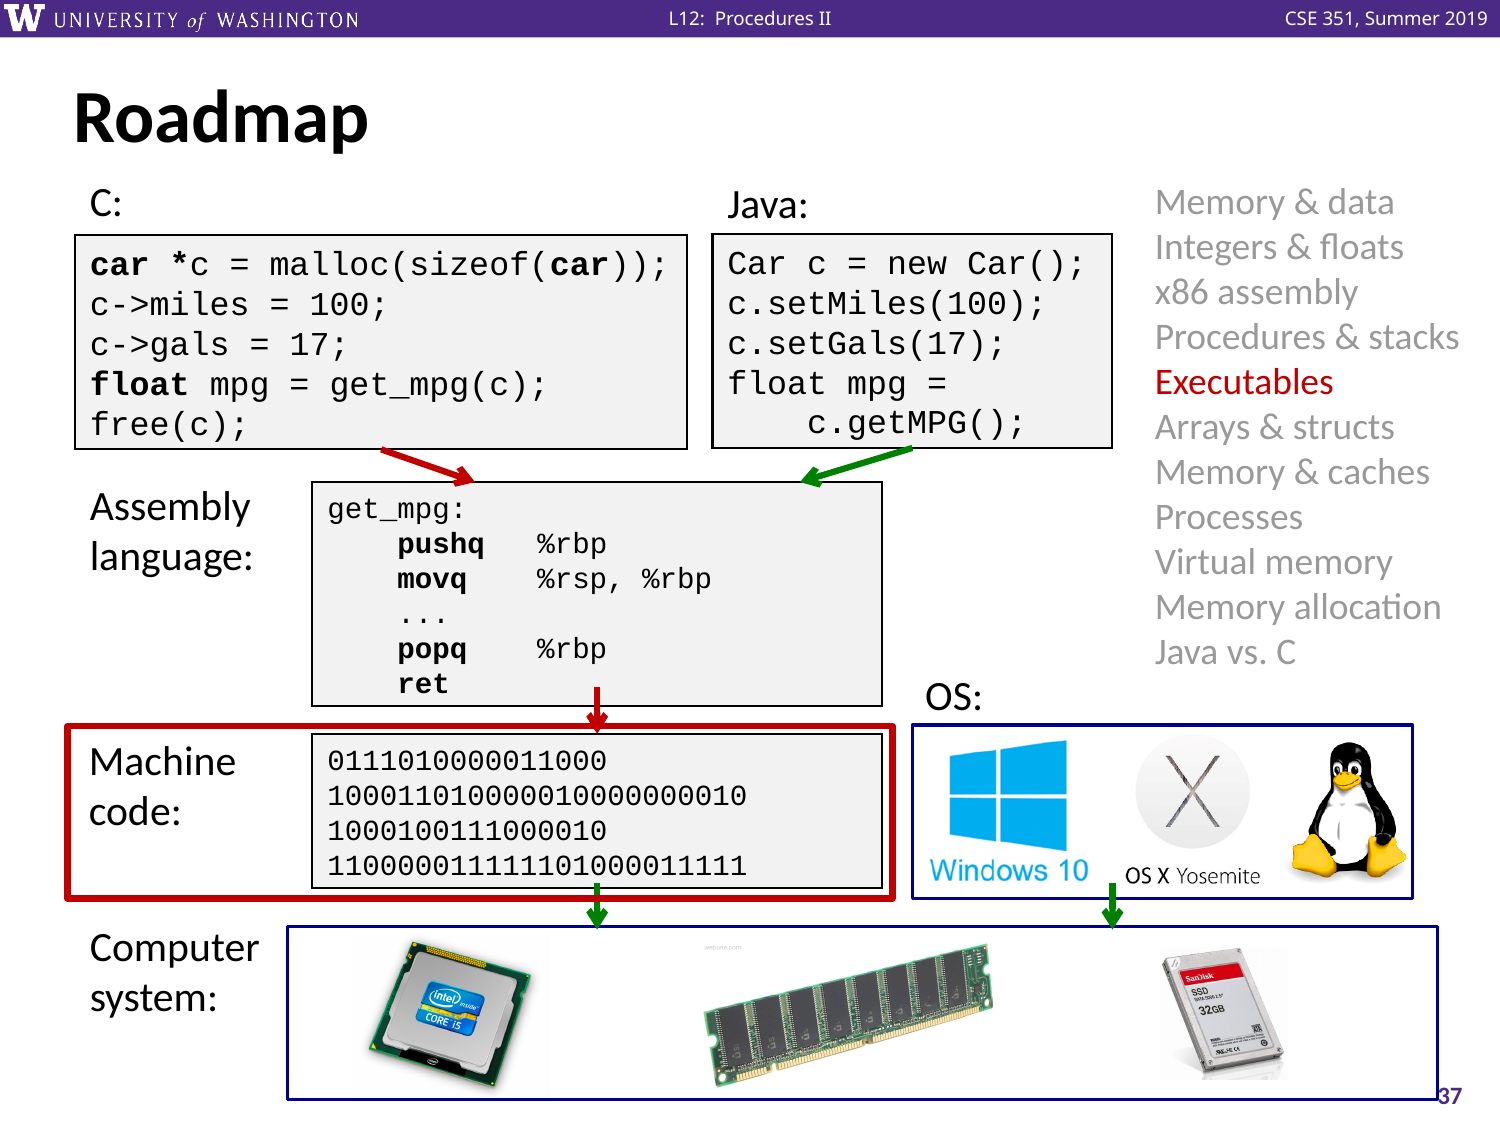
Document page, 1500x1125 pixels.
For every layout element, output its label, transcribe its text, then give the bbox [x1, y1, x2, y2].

picture [352, 929, 551, 1104]
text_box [912, 721, 1413, 903]
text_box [799, 450, 913, 483]
text_box Assembly language: [74, 471, 307, 587]
text_box car *c = malloc(sizeof(car)); c->miles = 100; c->gals = 17; float mpg = get_mpg(c); free(c); [74, 235, 688, 450]
text_box [287, 926, 1438, 1100]
picture [1160, 947, 1288, 1080]
text_box [67, 726, 893, 899]
picture [4, 4, 358, 32]
picture [699, 939, 1001, 1093]
text_box Computer system: [74, 912, 307, 1028]
text_box Memory & data Integers & floats x86 assembly Procedures & stacks Executables Arrays & structs Memory & caches Processes Virtual memory Memory allocation Java vs. C [1140, 169, 1490, 680]
text_box OS: [910, 661, 1098, 722]
text_box Java: [712, 169, 900, 235]
slide_number 37 [1400, 1065, 1500, 1125]
text_box get_mpg: pushq %rbp movq %rsp, %rbp ... popq %rbp ret [312, 482, 882, 707]
text_box Car c = new Car(); c.setMiles(100); c.setGals(17); float mpg = c.getMPG(); [712, 233, 1113, 448]
text_box C: [75, 167, 263, 232]
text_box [380, 451, 476, 483]
title Roadmap [58, 49, 476, 176]
